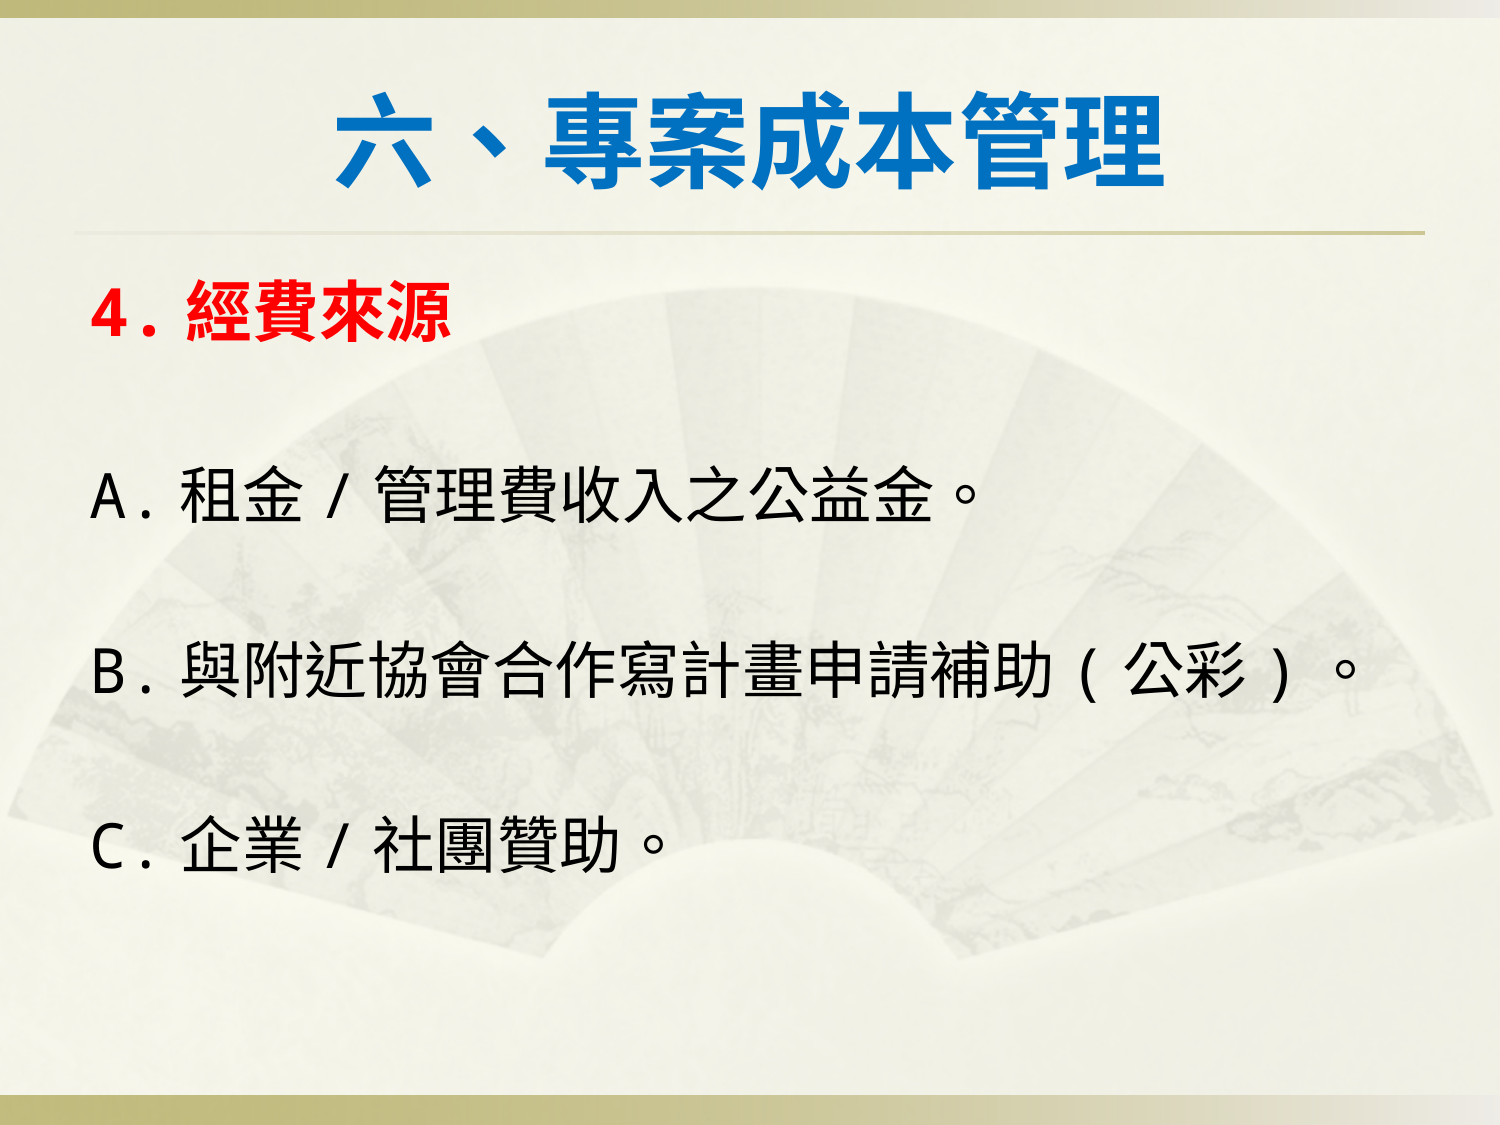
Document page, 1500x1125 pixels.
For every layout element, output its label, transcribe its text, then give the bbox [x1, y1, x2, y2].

title 六、專案成本管理 [75, 45, 1425, 233]
list 4.經費來源 A.租金/管理費收入之公益金。 B.與附近協會合作寫計畫申請補助(公彩)。 C.企業/社團贊助。 [75, 262, 1425, 1032]
